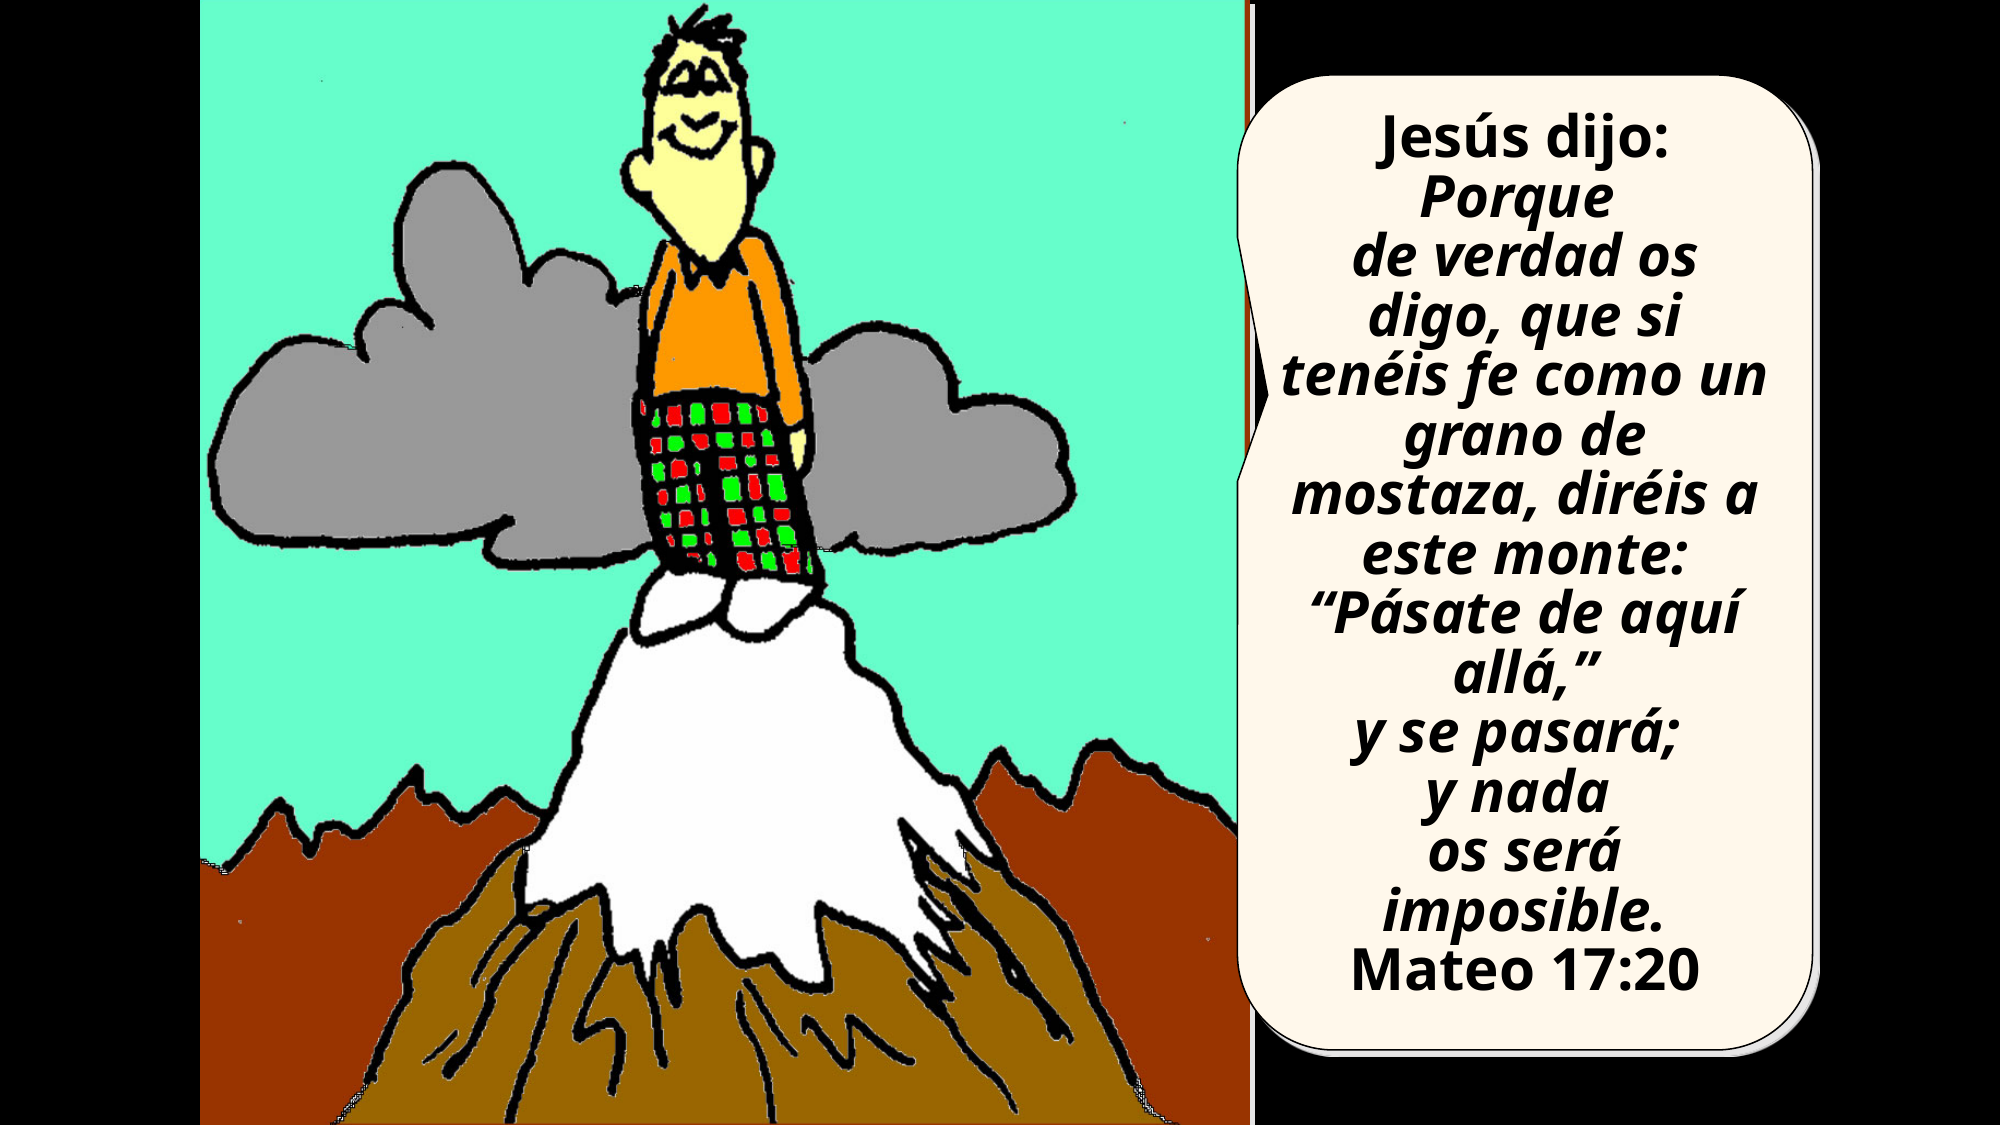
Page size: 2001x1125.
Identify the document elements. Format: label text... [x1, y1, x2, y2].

picture [199, 0, 1250, 1125]
text_box Jesús dijo: Porque de verdad os digo, que si tenéis fe como un grano de mostaza, diréis a este monte: “Pásate de aquí allá,” y se pasará; y nada os será imposible. Mateo 17:20 [1250, 74, 1813, 1050]
